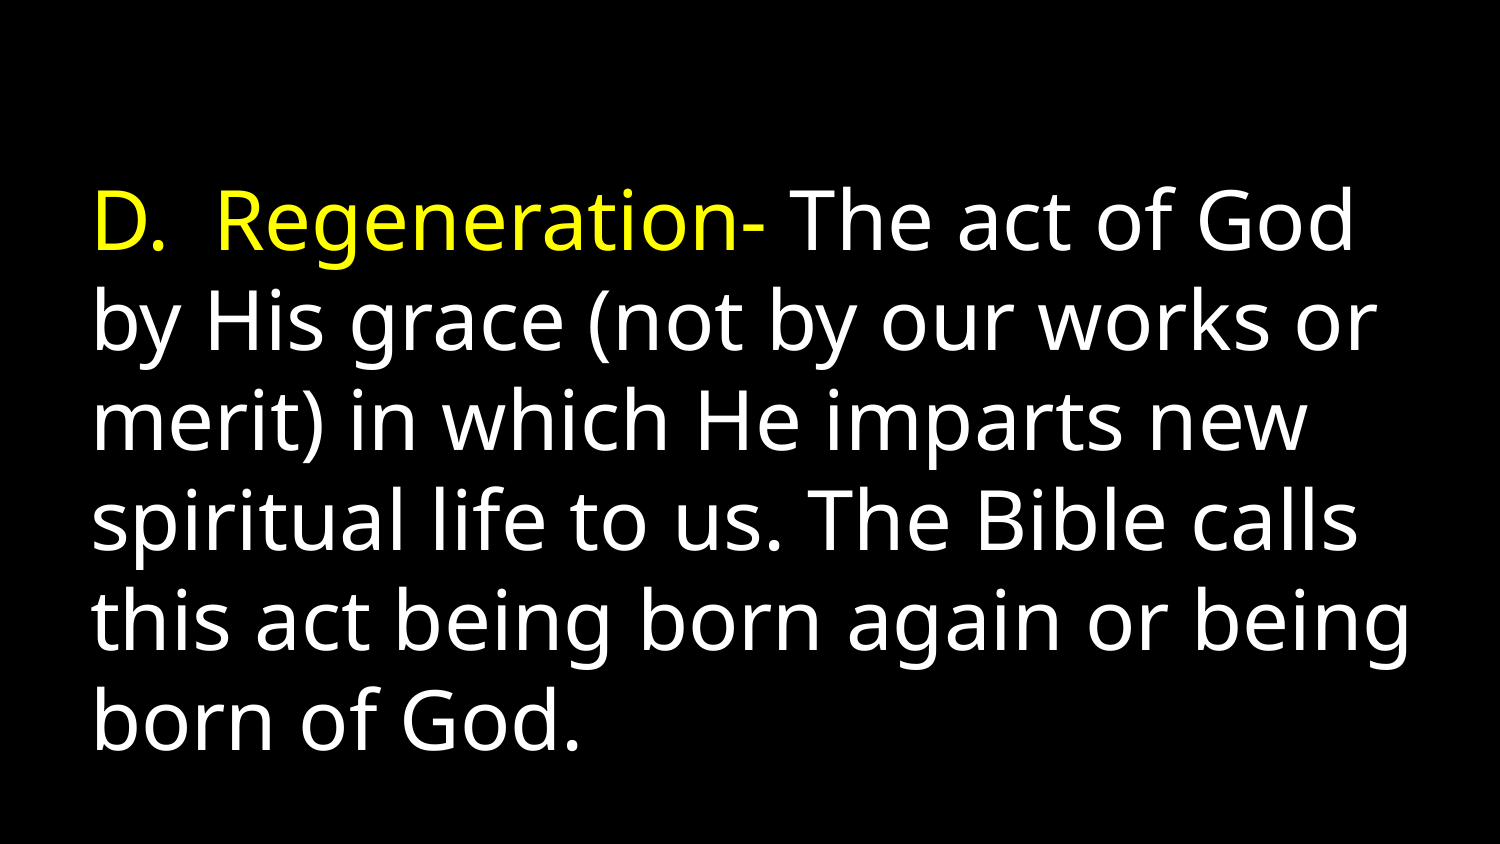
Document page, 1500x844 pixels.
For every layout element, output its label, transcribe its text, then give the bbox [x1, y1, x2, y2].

subtitle D. Regeneration- The act of God by His grace (not by our works or merit) in which He imparts new spiritual life to us. The Bible calls this act being born again or being born of God. [0, 159, 1476, 844]
